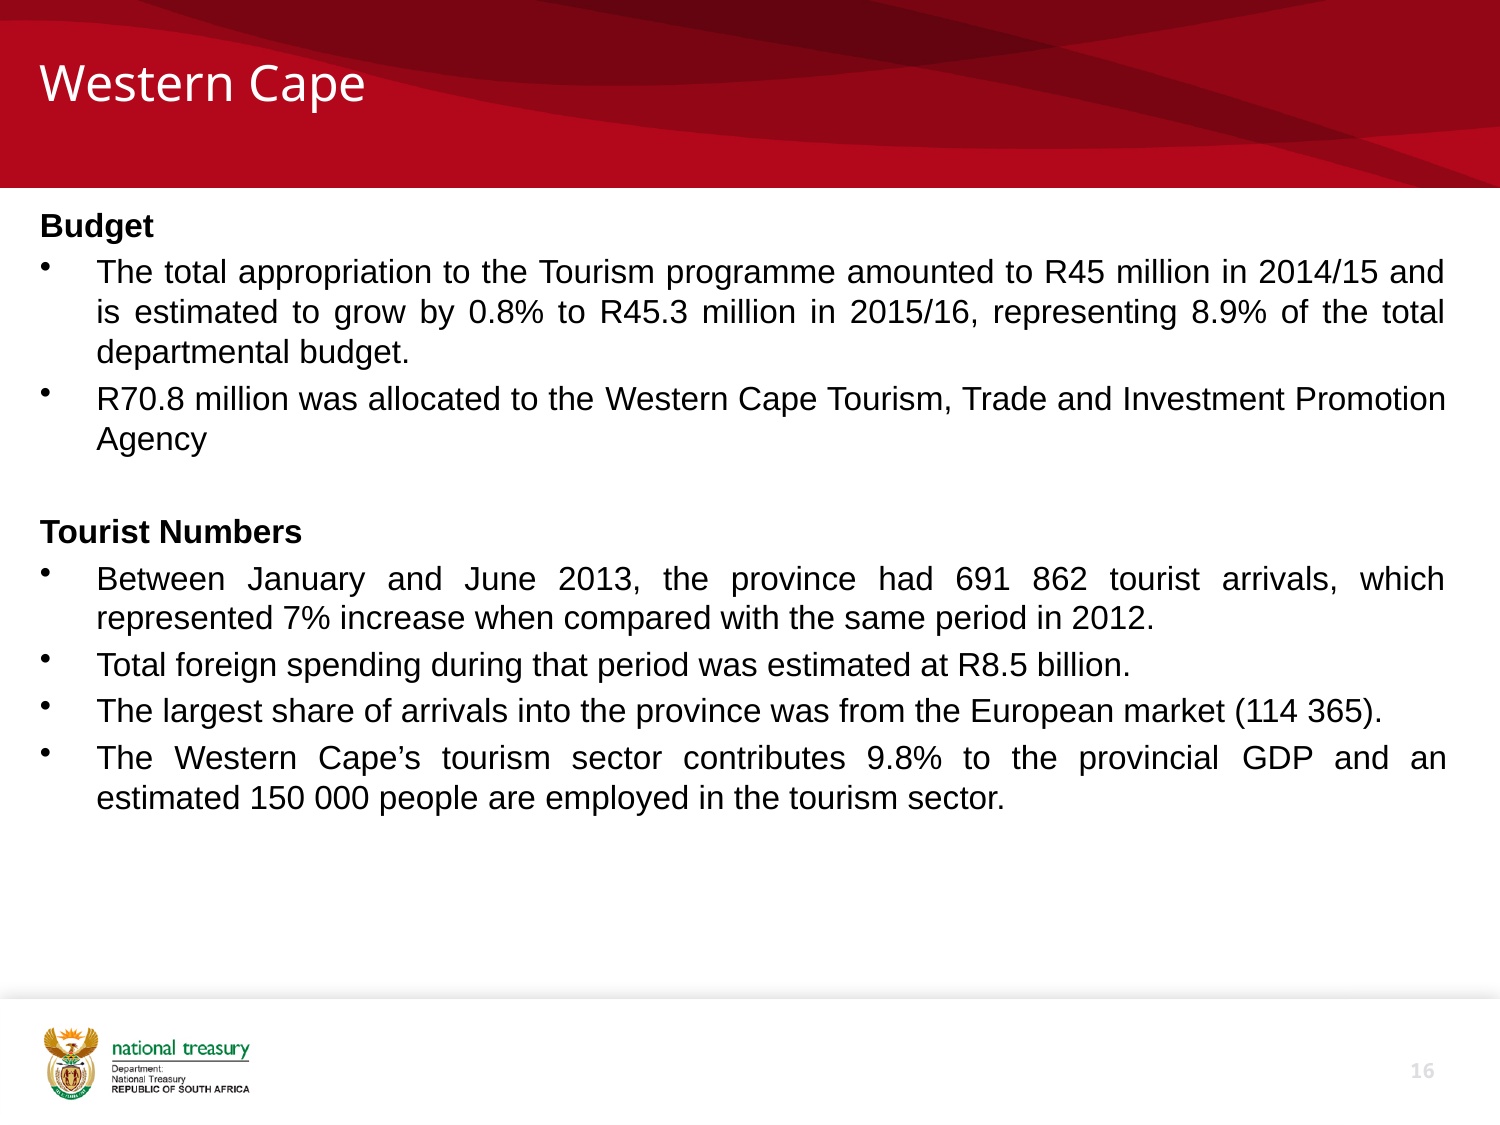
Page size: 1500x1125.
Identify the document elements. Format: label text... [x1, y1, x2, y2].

title Western Cape [24, 12, 1300, 150]
slide_number 16 [1137, 1049, 1451, 1125]
picture [0, 0, 1500, 188]
picture [0, 977, 1500, 1125]
list Budget The total appropriation to the Tourism programme amounted to R45 million in 2014/15 and is estimated to grow by 0.8% to R45.3 million in 2015/16, representing 8.9% of the total departmental budget. R70.8 million was allocated to the Western Cape Tourism, Trade and Investment Promotion Agency Tourist Numbers Between January and June 2013, the province had 691 862 tourist arrivals, which represented 7% increase when compared with the same period in 2012. Total foreign spending during that period was estimated at R8.5 billion. The largest share of arrivals into the province was from the European market (114 365). The Western Cape’s tourism sector contributes 9.8% to the provincial GDP and an estimated 150 000 people are employed in the tourism sector. [24, 196, 1463, 1012]
